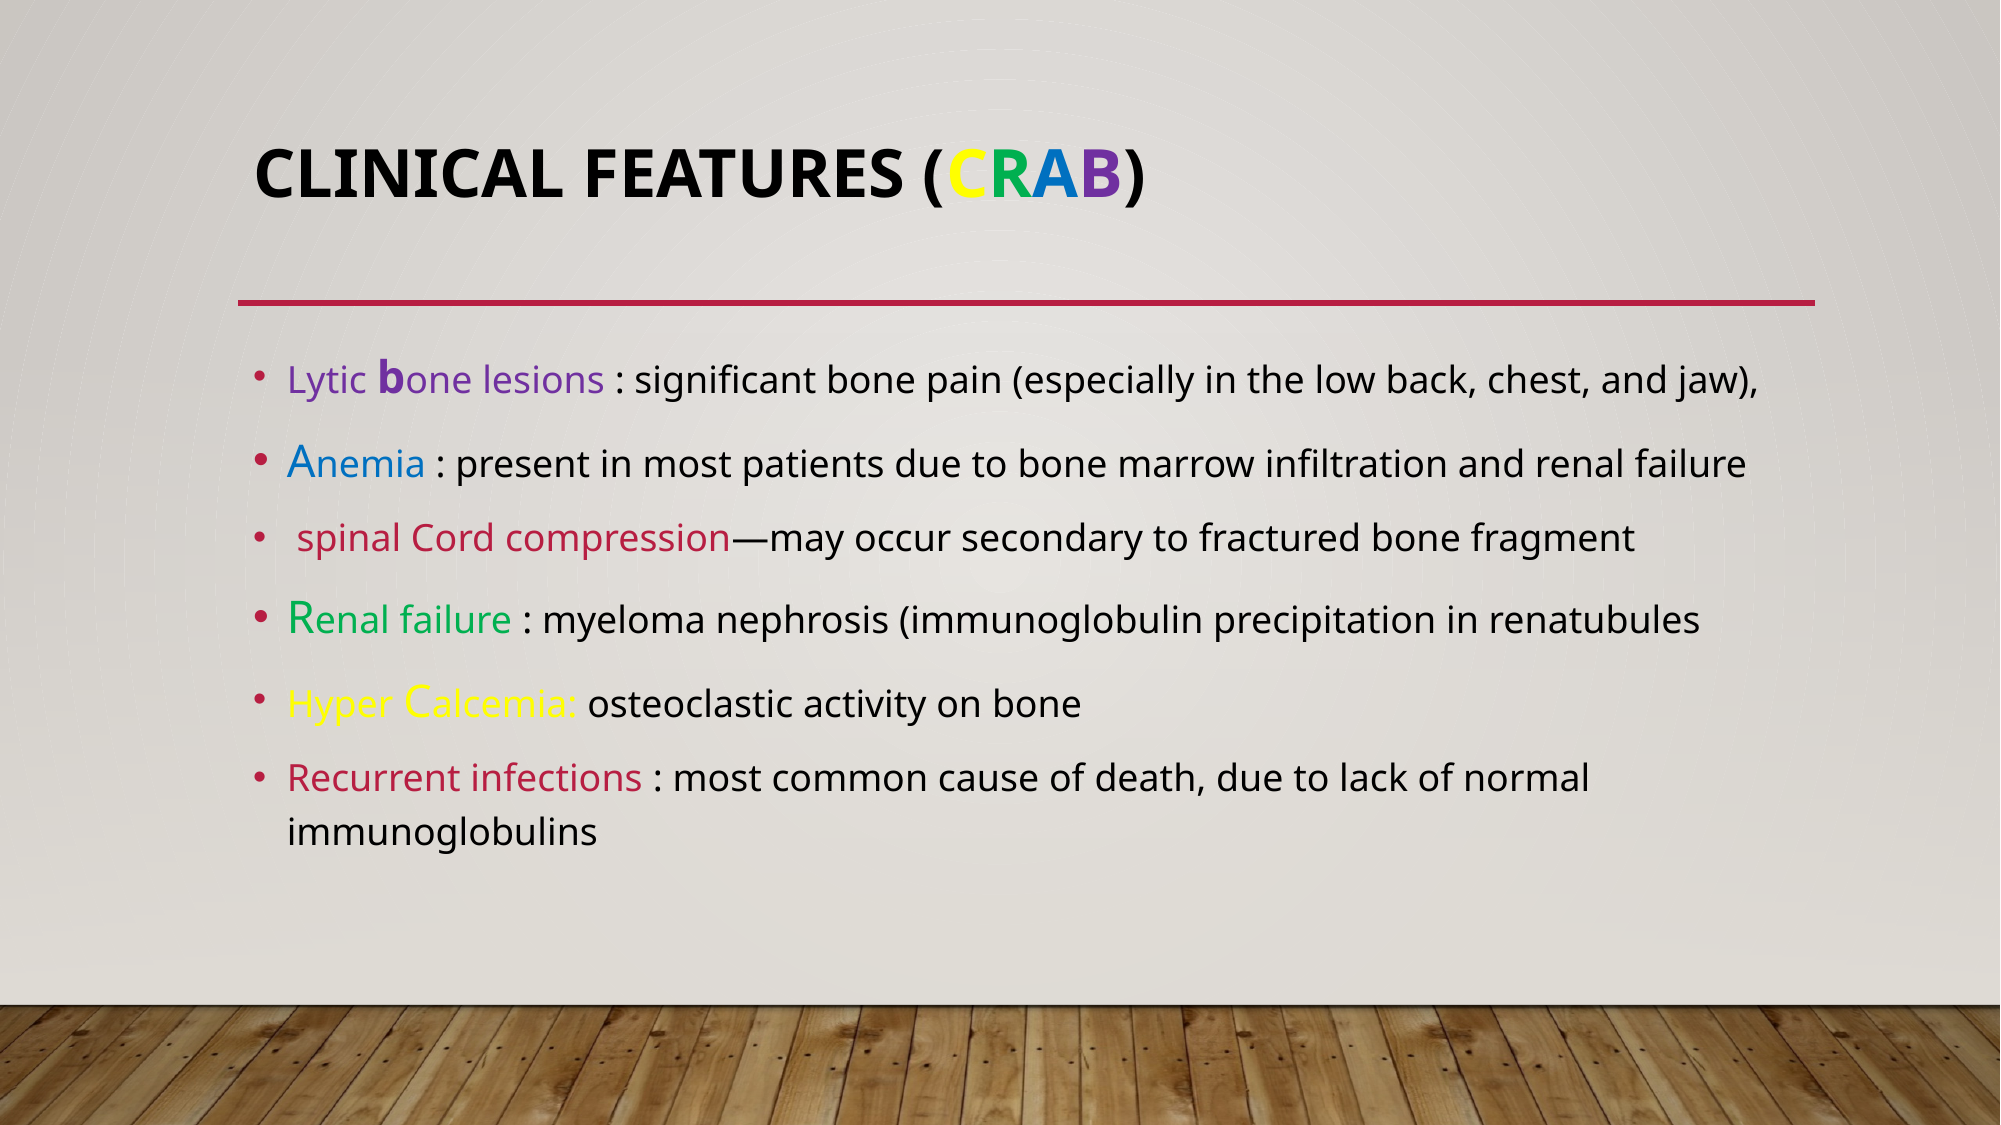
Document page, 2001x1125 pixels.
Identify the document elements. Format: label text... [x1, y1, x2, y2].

picture [0, 1005, 2000, 1125]
title Clinical Features (crab) [238, 131, 1814, 305]
list Lytic bone lesions : significant bone pain (especially in the low back, chest, and jaw), Anemia : present in most patients due to bone marrow infiltration and renal failure spinal Cord compression—may occur secondary to fractured bone fragment Renal failure : myeloma nephrosis (immunoglobulin precipitation in renatubules Hyper Calcemia: osteoclastic activity on bone Recurrent infections : most common cause of death, due to lack of normal immunoglobulins [238, 330, 1814, 897]
